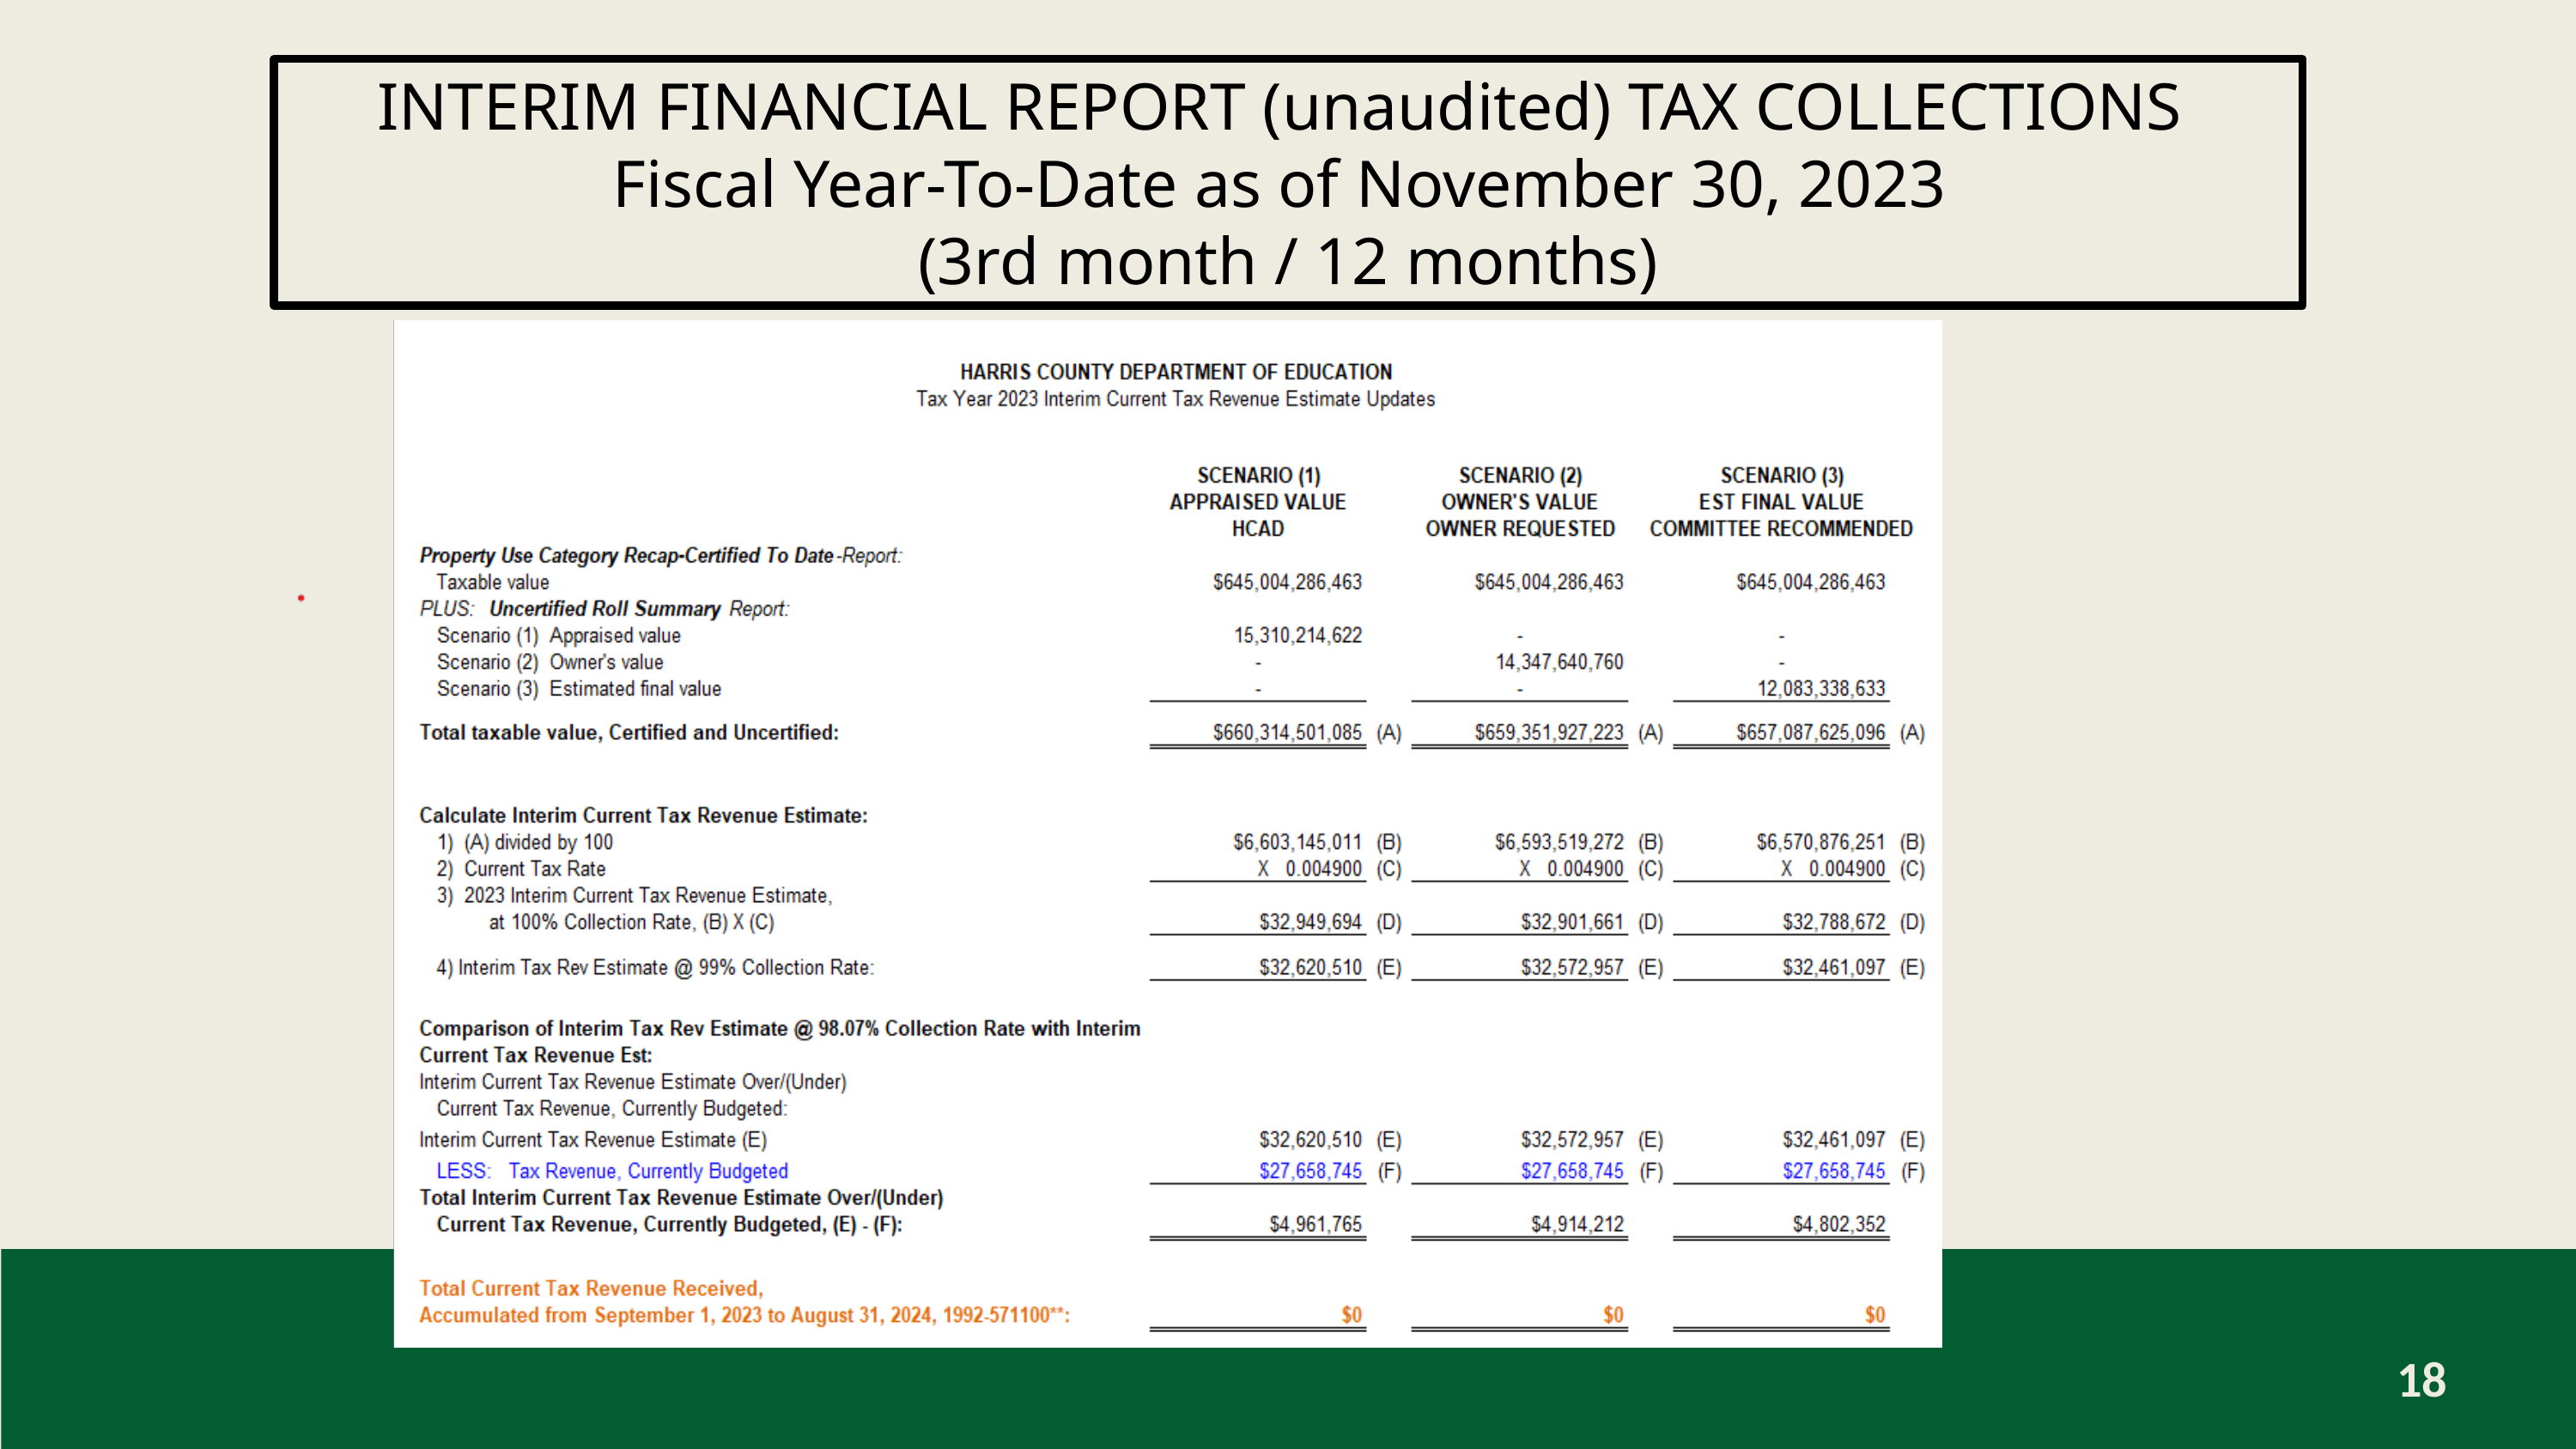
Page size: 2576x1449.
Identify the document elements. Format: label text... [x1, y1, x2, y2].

text_box INTERIM FINANCIAL REPORT (unaudited) TAX COLLECTIONS Fiscal Year-To-Date as of November 30, 2023 (3rd month / 12 months) [274, 58, 2303, 306]
text_box [1, 1249, 2576, 1449]
slide_number 18 [2393, 1347, 2447, 1409]
picture [297, 320, 1942, 1348]
